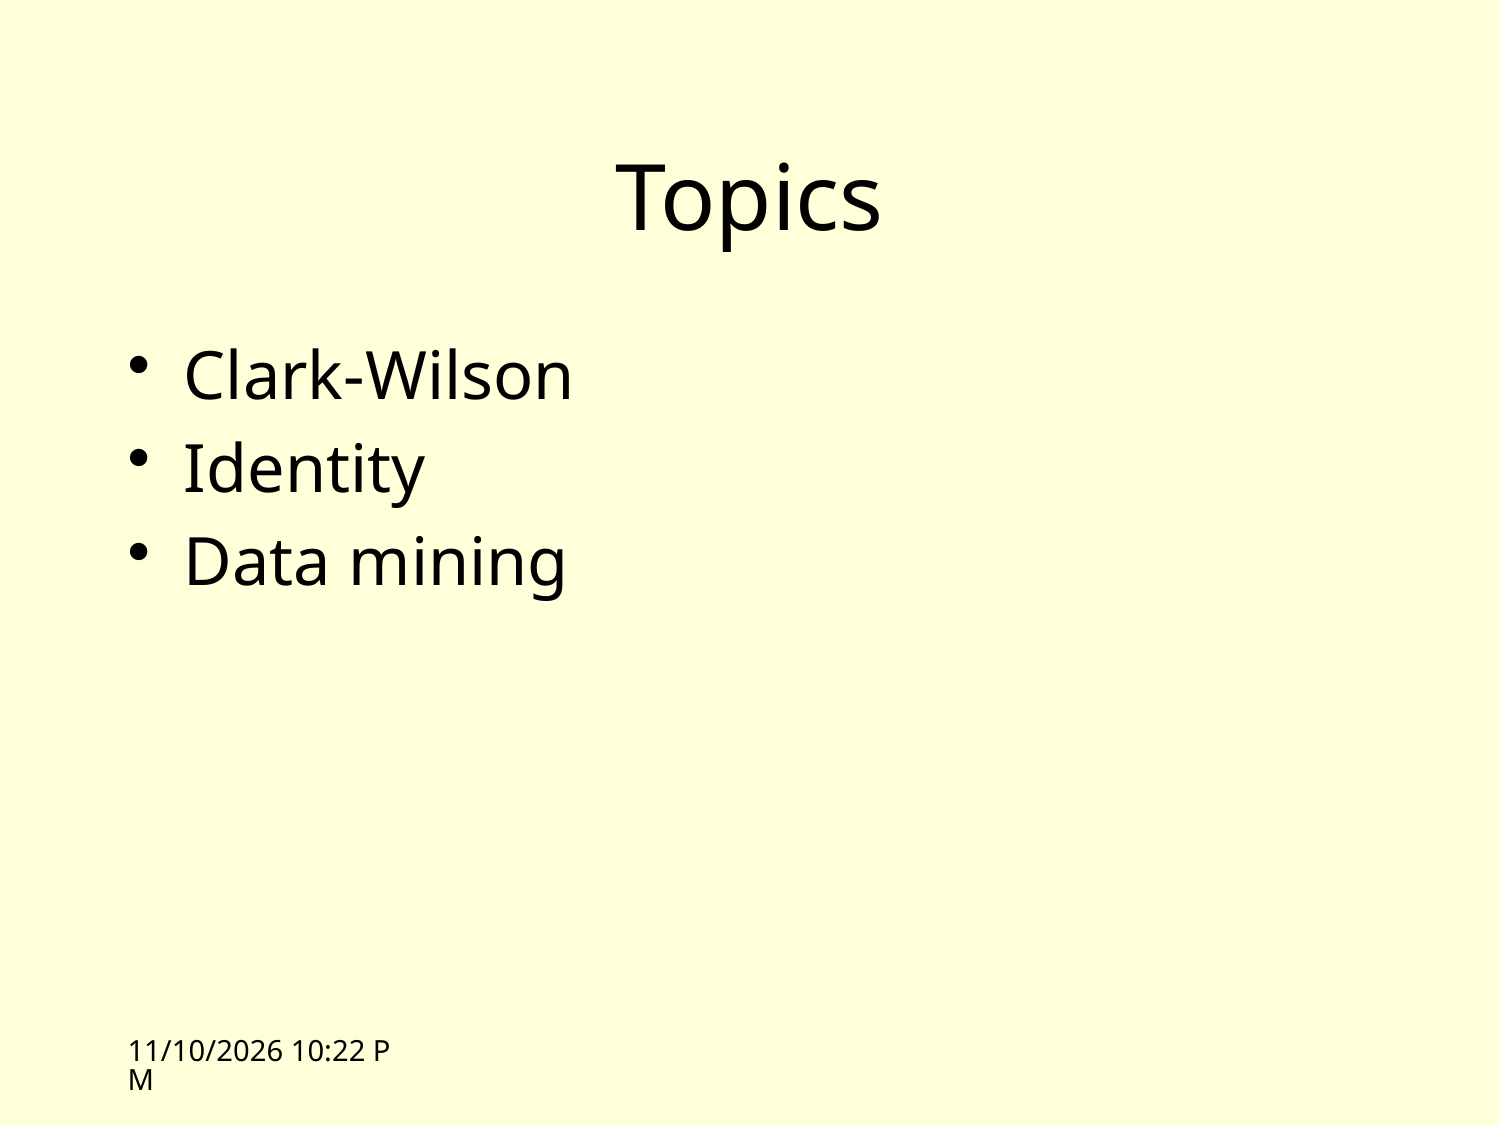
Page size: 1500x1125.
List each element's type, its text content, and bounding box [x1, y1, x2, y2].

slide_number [112, 1024, 426, 1101]
list Clark-Wilson Identity Data mining [112, 324, 1388, 1001]
title Topics [112, 99, 1388, 288]
